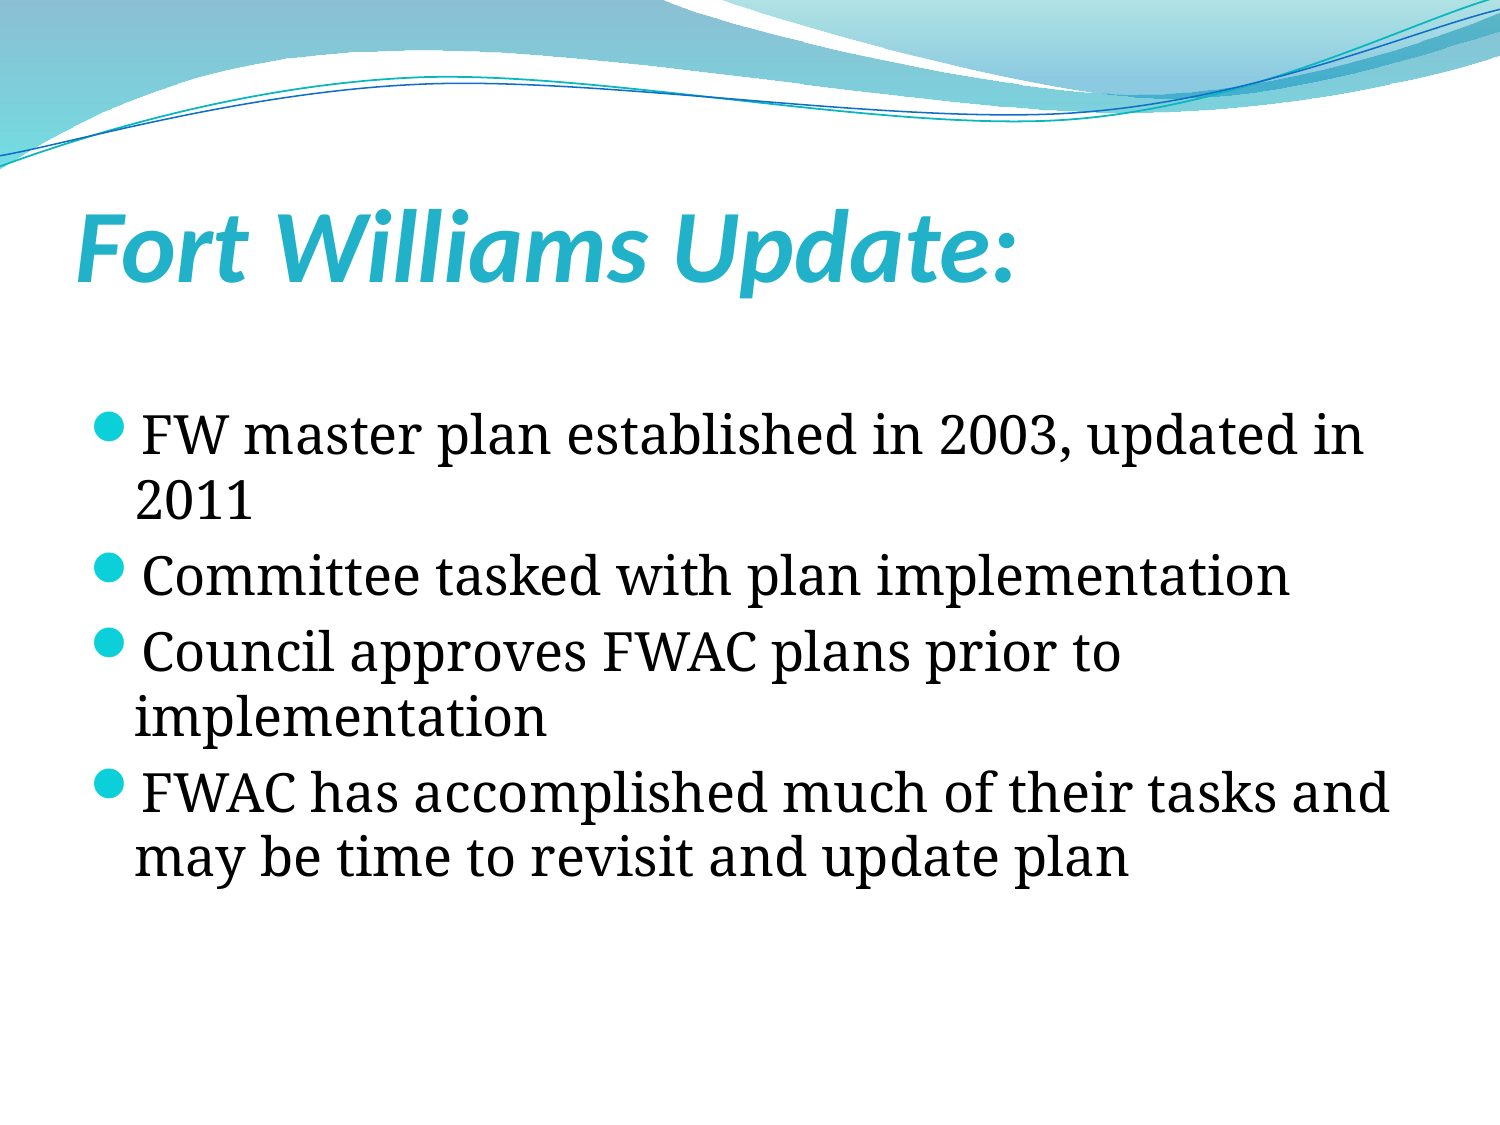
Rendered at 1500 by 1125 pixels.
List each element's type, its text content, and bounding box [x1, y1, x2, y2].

list FW master plan established in 2003, updated in 2011 Committee tasked with plan implementation Council approves FWAC plans prior to implementation FWAC has accomplished much of their tasks and may be time to revisit and update plan [75, 317, 1425, 1038]
title Fort Williams Update: [75, 115, 1425, 303]
